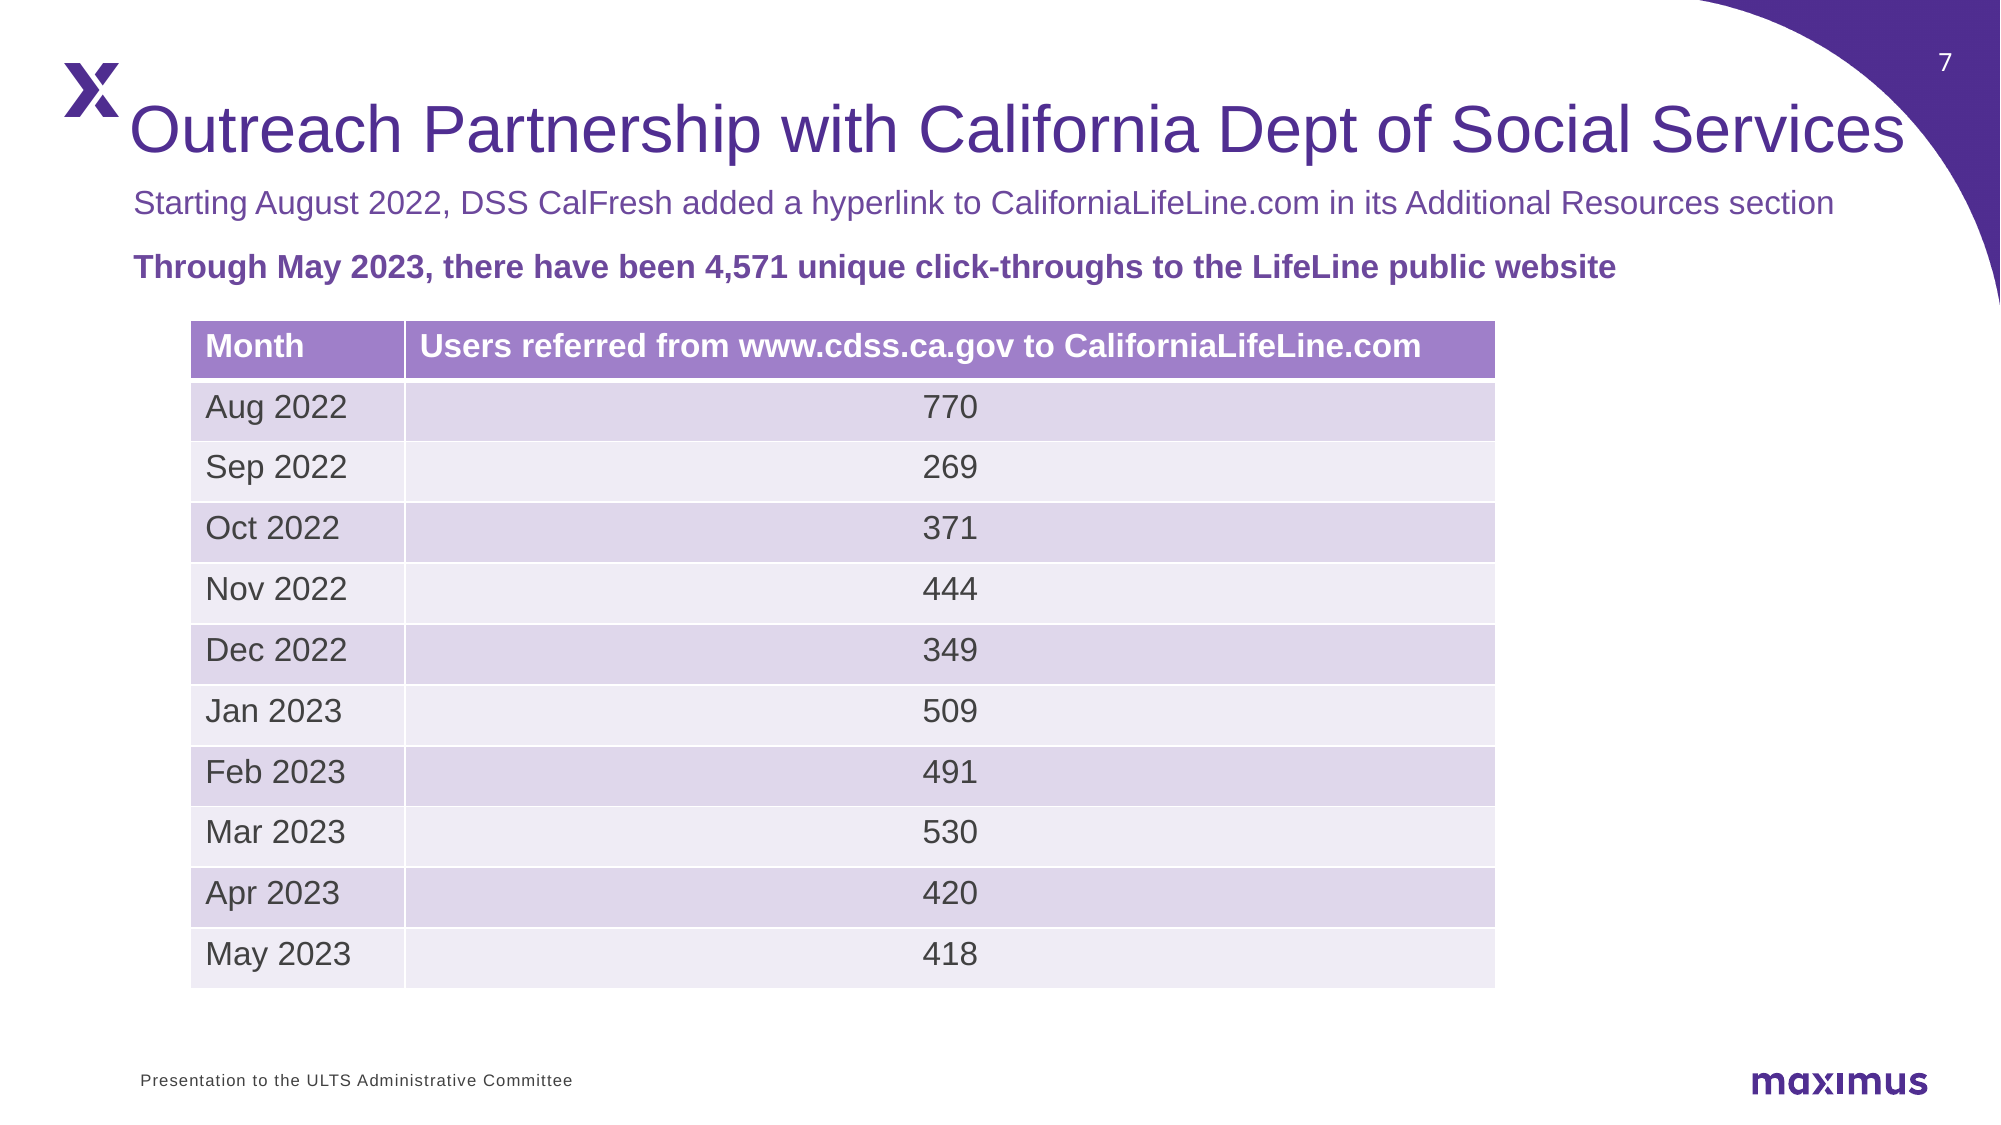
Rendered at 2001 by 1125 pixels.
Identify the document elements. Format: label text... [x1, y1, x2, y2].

table_cell 418 [406, 929, 1495, 988]
text_box Starting August 2022, DSS CalFresh added a hyperlink to CaliforniaLifeLine.com in its Additional Resources section Through May 2023, there have been 4,571 unique click-throughs to the LifeLine public website [118, 173, 1936, 423]
table_cell 420 [406, 868, 1495, 927]
table_cell 269 [406, 442, 1495, 501]
table_header Month [191, 321, 404, 378]
picture [64, 63, 119, 117]
table_cell Oct 2022 [191, 503, 404, 562]
table_cell Feb 2023 [191, 747, 404, 806]
table_cell 371 [406, 503, 1495, 562]
table_cell Dec 2022 [191, 625, 404, 684]
table_cell 491 [406, 747, 1495, 806]
table_header Users referred from www.cdss.ca.gov to CaliforniaLifeLine.com [406, 321, 1495, 378]
table_cell Aug 2022 [191, 383, 404, 441]
table_cell 509 [406, 686, 1495, 745]
table_cell 770 [406, 383, 1495, 441]
table_cell 530 [406, 807, 1495, 866]
table_cell 444 [406, 564, 1495, 623]
list Outreach Partnership with California Dept of Social Services [130, 87, 1982, 171]
table_cell Apr 2023 [191, 868, 404, 927]
table_cell Sep 2022 [191, 442, 404, 501]
table_cell 349 [406, 625, 1495, 684]
table_cell Mar 2023 [191, 807, 404, 866]
table_cell Jan 2023 [191, 686, 404, 745]
picture [1695, 0, 2000, 305]
table_cell May 2023 [191, 929, 404, 988]
table_cell Nov 2022 [191, 564, 404, 623]
